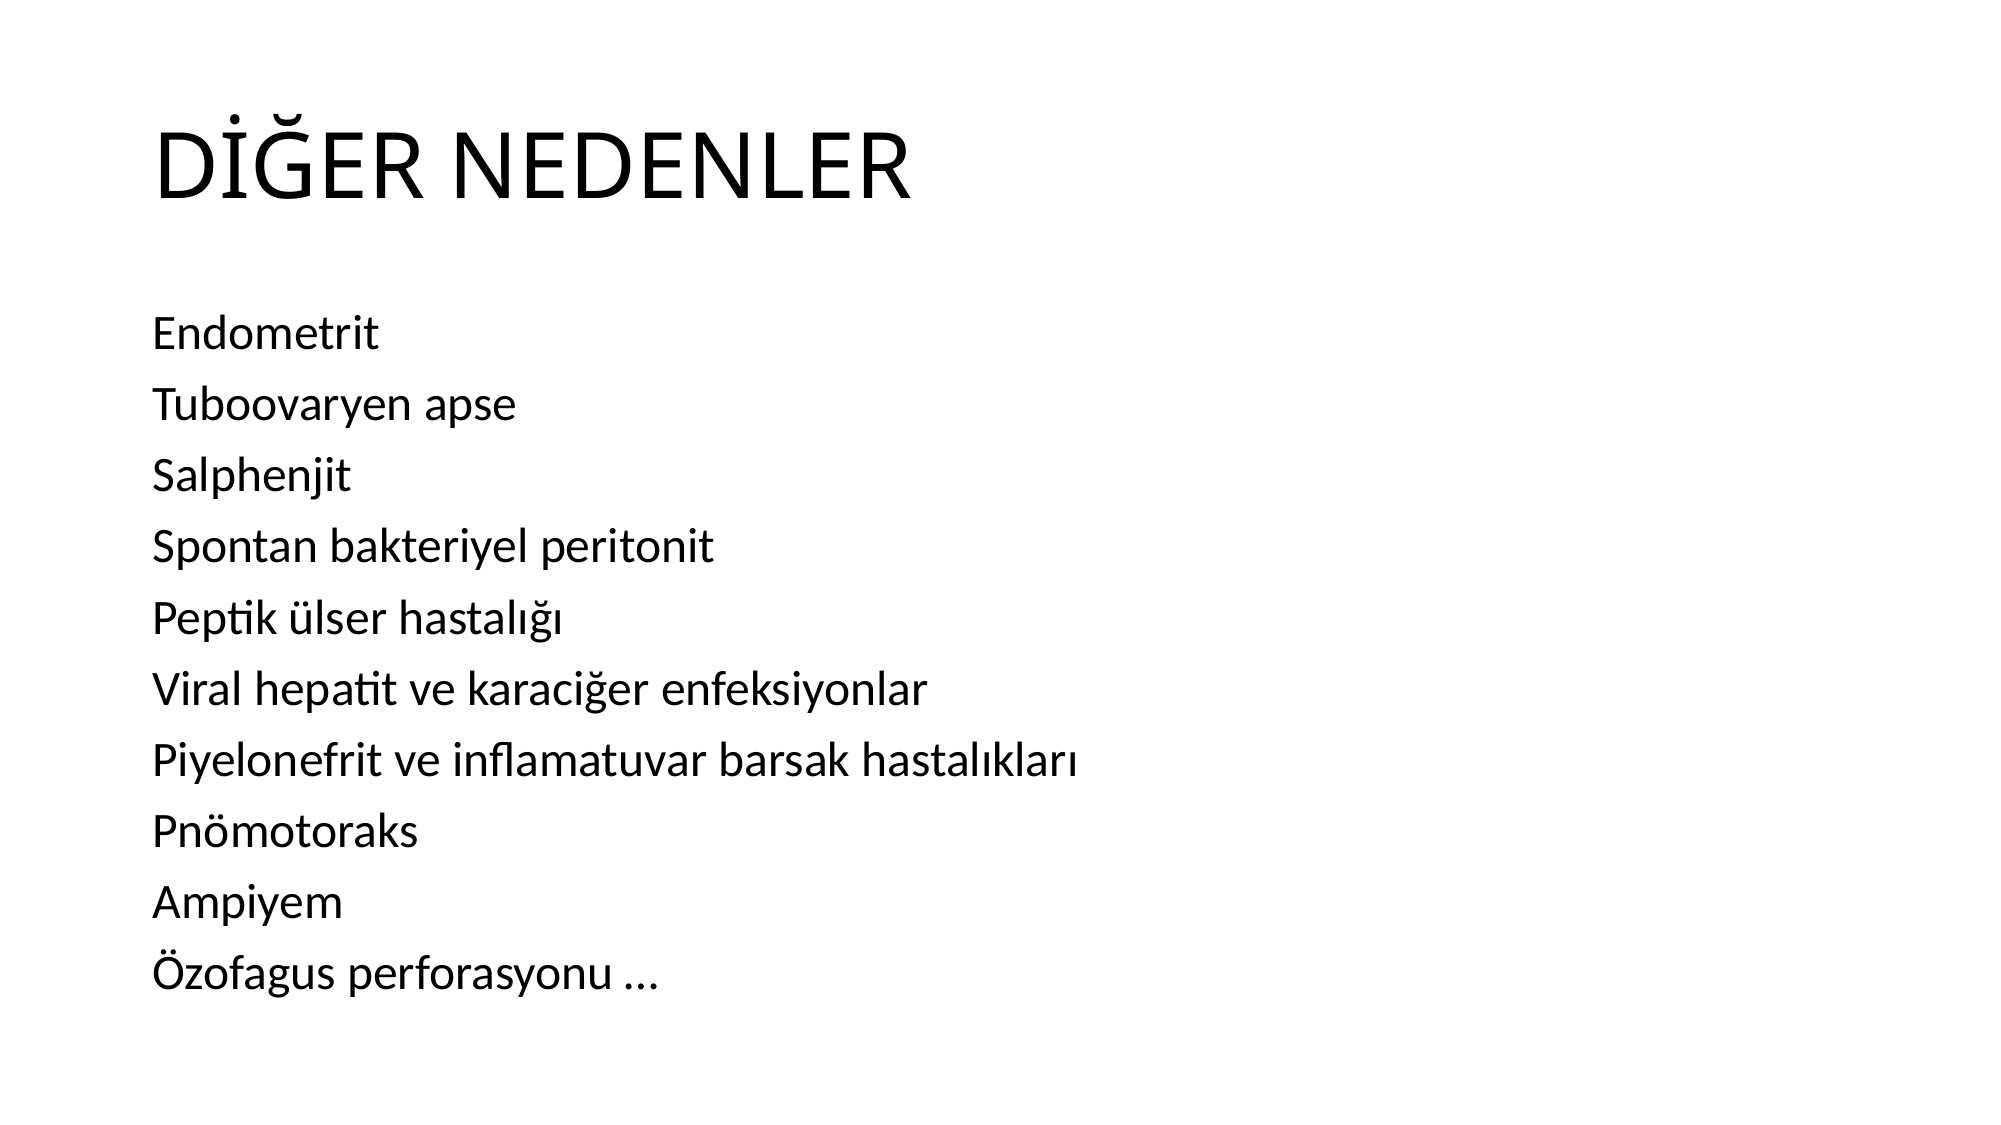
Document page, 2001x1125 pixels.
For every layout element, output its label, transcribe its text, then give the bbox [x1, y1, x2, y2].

list Endometrit Tuboovaryen apse Salphenjit Spontan bakteriyel peritonit Peptik ülser hastalığı Viral hepatit ve karaciğer enfeksiyonlar Piyelonefrit ve inflamatuvar barsak hastalıkları Pnömotoraks Ampiyem Özofagus perforasyonu … [137, 299, 1863, 1014]
title DİĞER NEDENLER [137, 59, 1863, 278]
